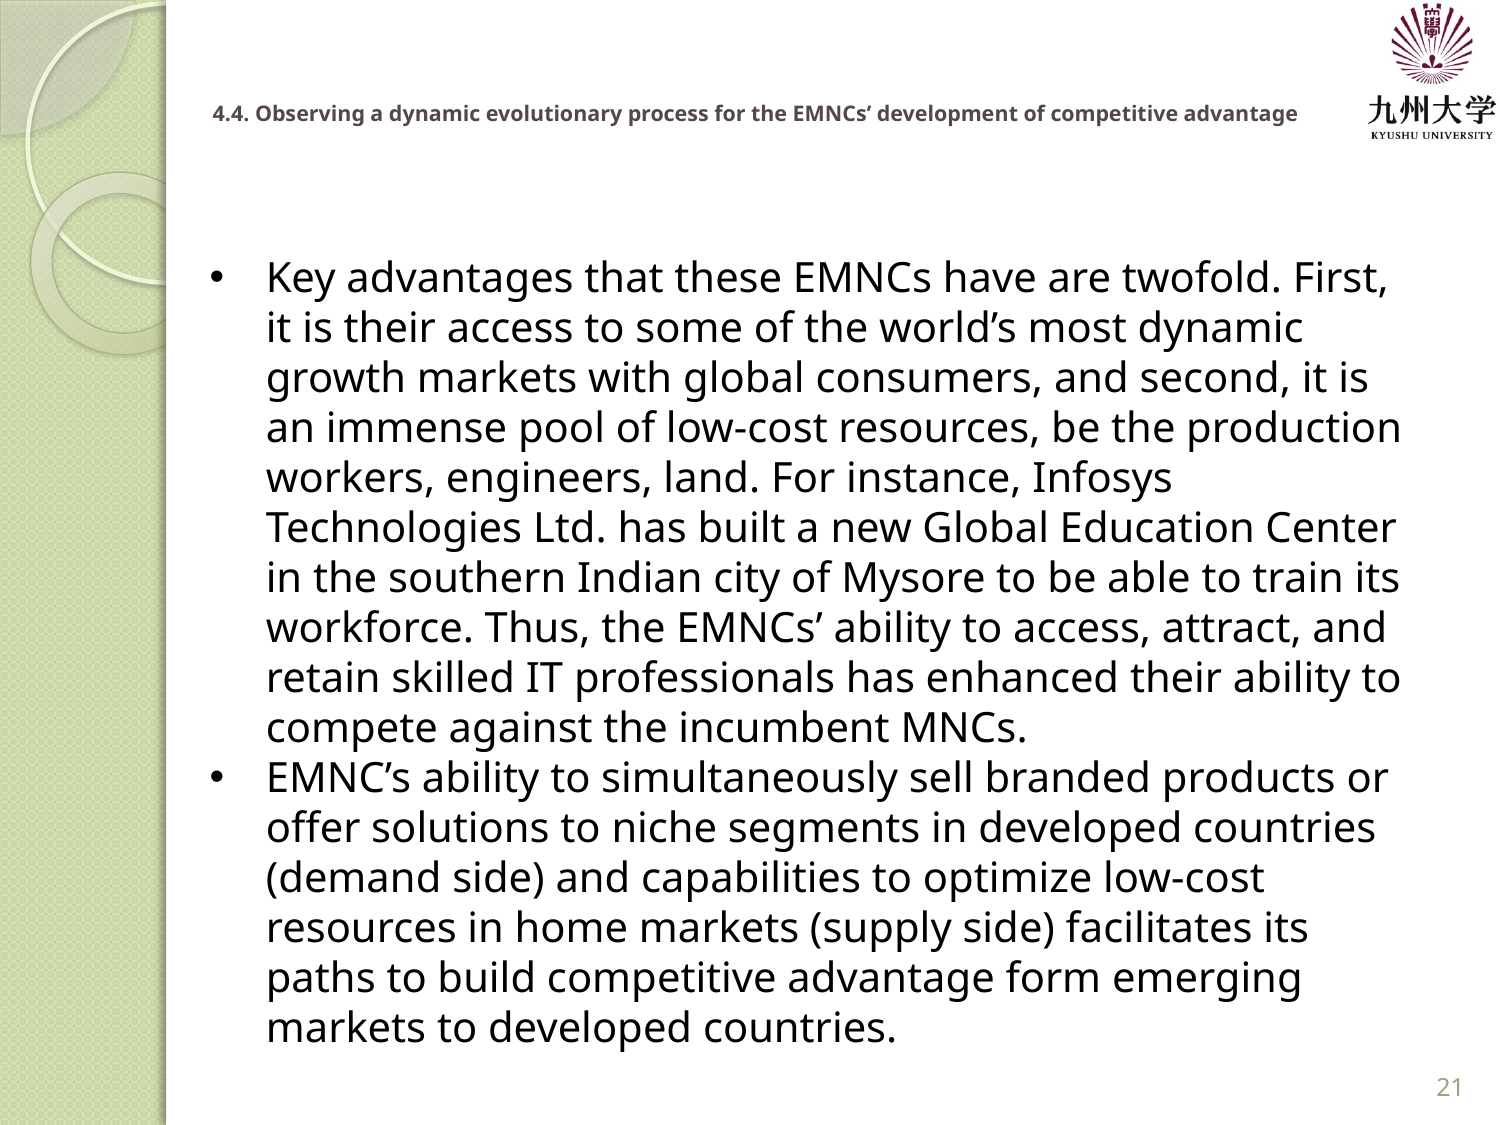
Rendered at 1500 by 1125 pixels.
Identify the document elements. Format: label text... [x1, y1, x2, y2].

title 4.4. Observing a dynamic evolutionary process for the EMNCs’ development of competitive advantage [197, 54, 1364, 185]
text_box Key advantages that these EMNCs have are twofold. First, it is their access to some of the world’s most dynamic growth markets with global consumers, and second, it is an immense pool of low-cost resources, be the production workers, engineers, land. For instance, Infosys Technologies Ltd. has built a new Global Education Center in the southern Indian city of Mysore to be able to train its workforce. Thus, the EMNCs’ ability to access, attract, and retain skilled IT professionals has enhanced their ability to compete against the incumbent MNCs. EMNC’s ability to simultaneously sell branded products or offer solutions to niche segments in developed countries (demand side) and capabilities to optimize low-cost resources in home markets (supply side) facilitates its paths to build competitive advantage form emerging markets to developed countries. [194, 243, 1432, 1059]
picture [1363, 0, 1500, 141]
slide_number 21 [1413, 1034, 1488, 1113]
